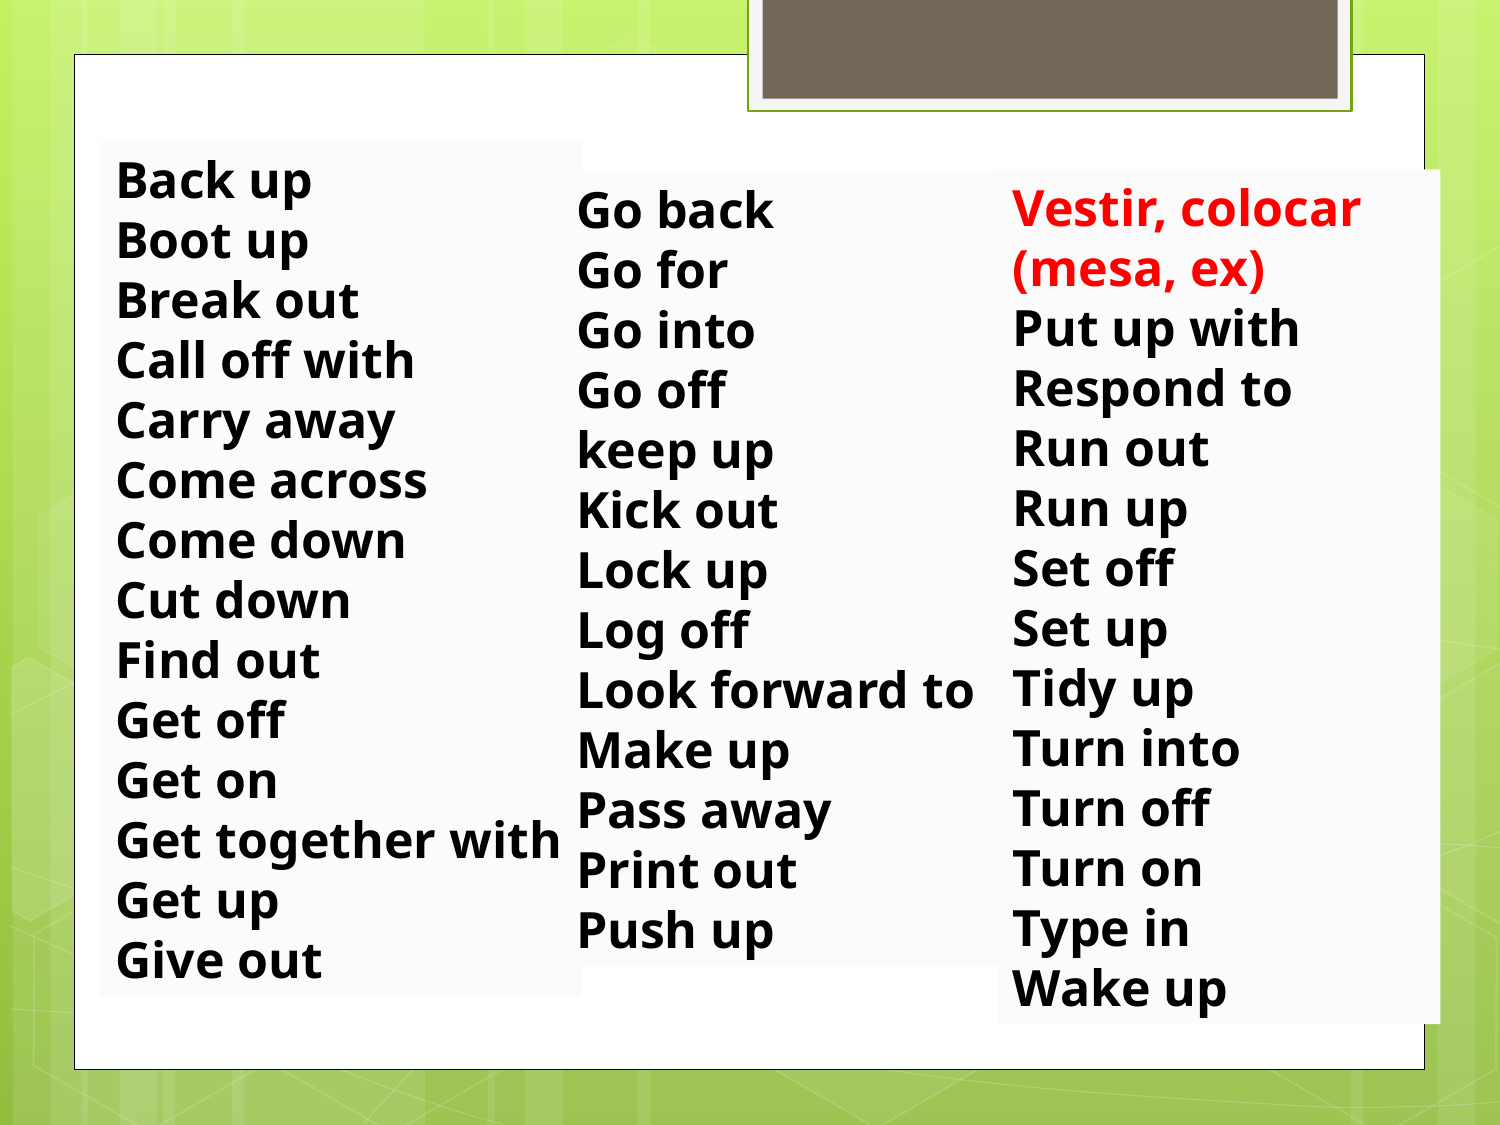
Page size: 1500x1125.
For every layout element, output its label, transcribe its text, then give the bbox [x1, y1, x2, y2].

text_box Back up Boot up Break out Call off with Carry away Come across Come down Cut down Find out Get off Get on Get together with Get up Give out [100, 141, 582, 997]
text_box Vestir, colocar (mesa, ex) Put up with Respond to Run out Run up Set off Set up Tidy up Turn into Turn off Turn on Type in Wake up [997, 169, 1441, 1025]
text_box Go back Go for Go into Go off keep up Kick out Lock up Log off Look forward to Make up Pass away Print out Push up [561, 171, 997, 966]
